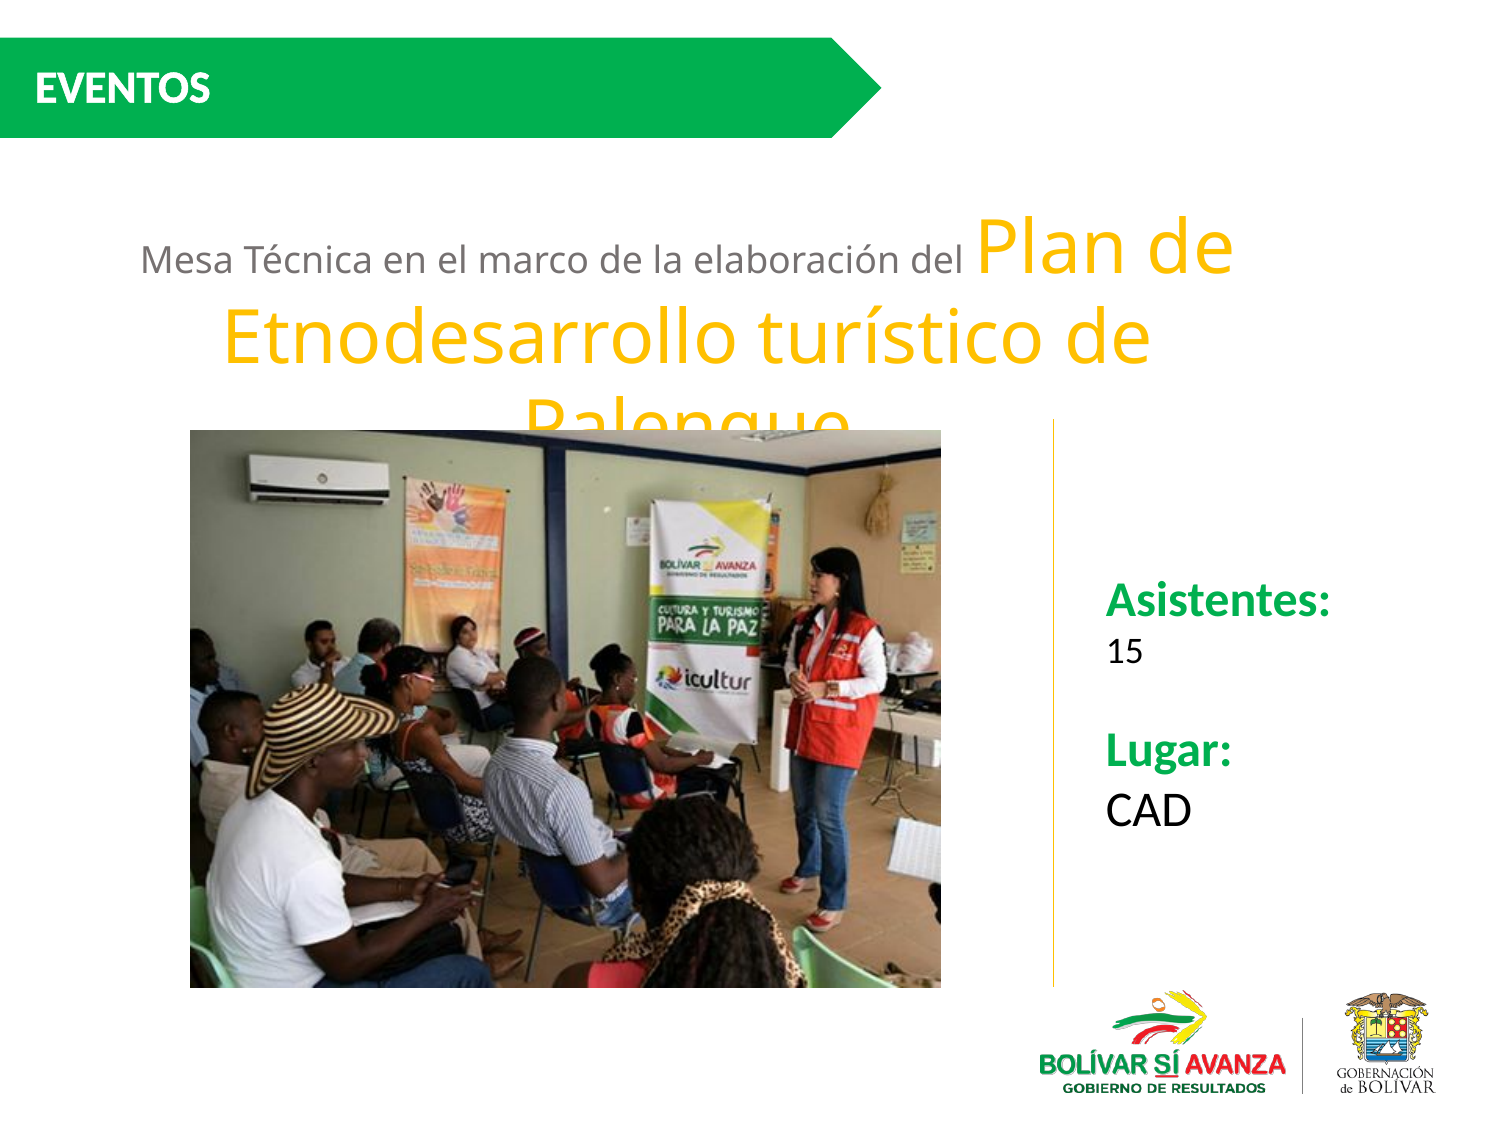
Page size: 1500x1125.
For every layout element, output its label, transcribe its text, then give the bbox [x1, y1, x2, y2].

picture [1319, 978, 1454, 1107]
picture [1040, 990, 1286, 1093]
text_box Asistentes: 15 Lugar: CAD [1091, 559, 1500, 844]
picture [190, 430, 941, 988]
text_box Mesa Técnica en el marco de la elaboración del Plan de Etnodesarrollo turístico de Palenque [34, 191, 1341, 476]
text_box EVENTOS [20, 49, 226, 119]
